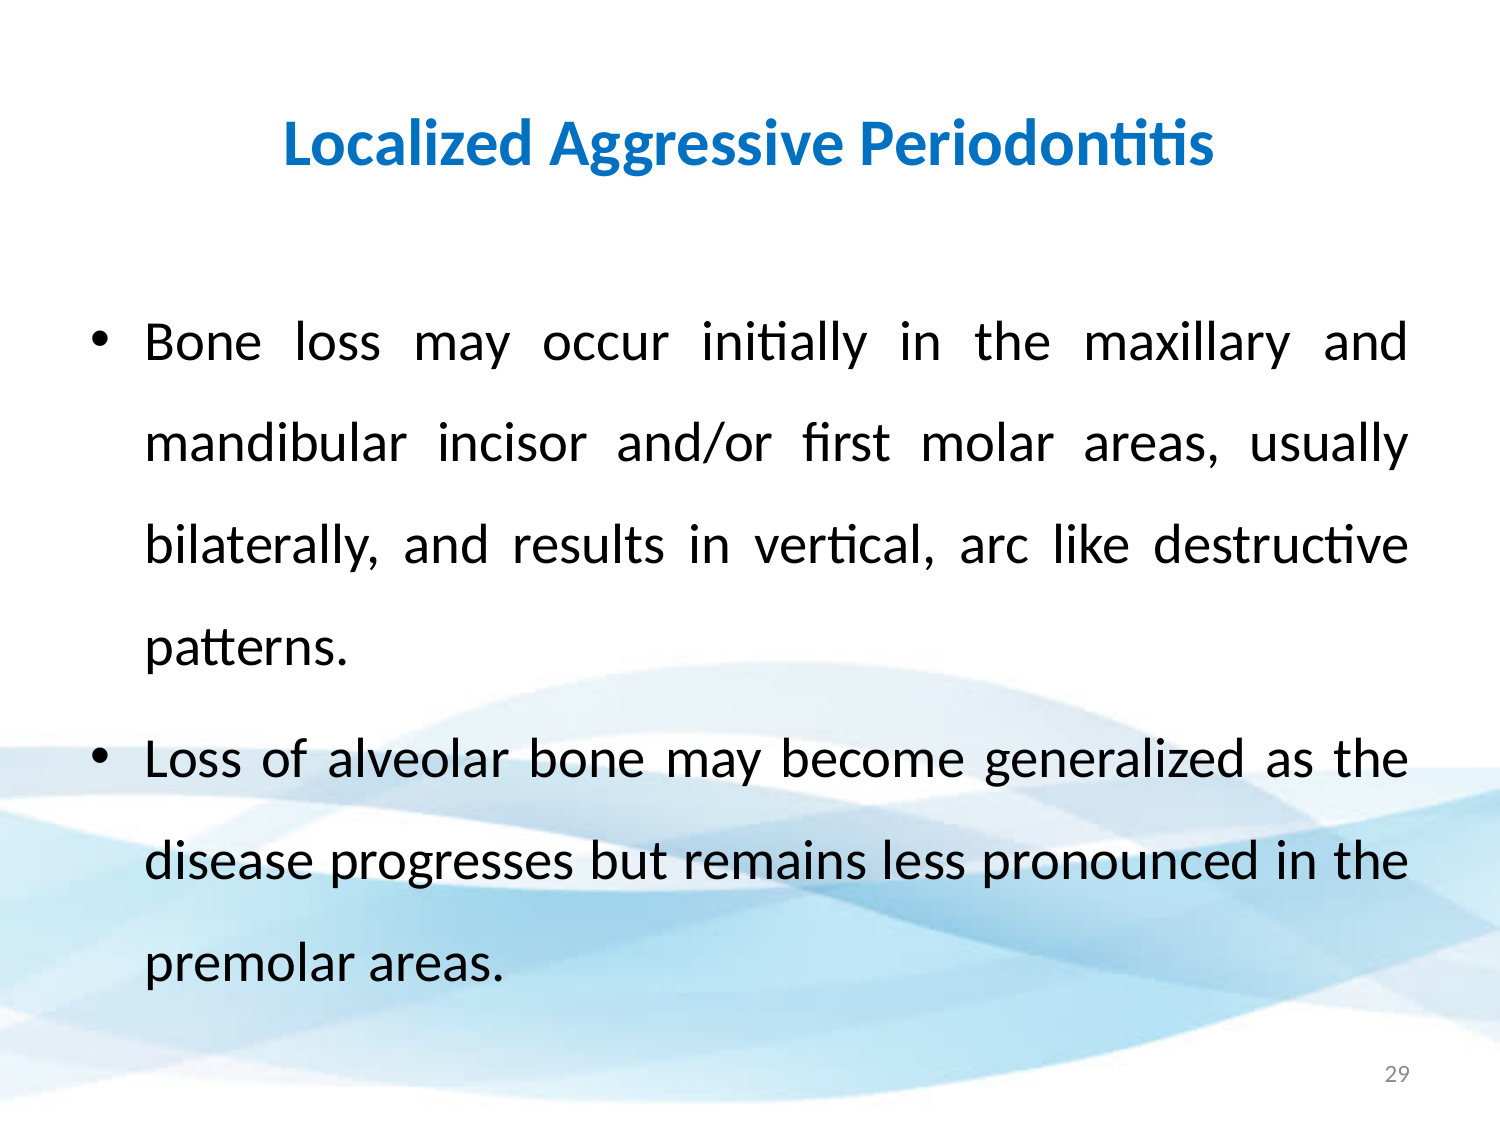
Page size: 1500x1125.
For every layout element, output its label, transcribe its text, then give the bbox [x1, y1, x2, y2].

picture [0, 0, 1500, 1125]
slide_number 29 [1074, 1042, 1425, 1103]
title Localized Aggressive Periodontitis [75, 45, 1425, 233]
list Bone loss may occur initially in the maxillary and mandibular incisor and/or first molar areas, usually bilaterally, and results in vertical, arc like destructive patterns. Loss of alveolar bone may become generalized as the disease progresses but remains less pronounced in the premolar areas. [75, 262, 1425, 1005]
